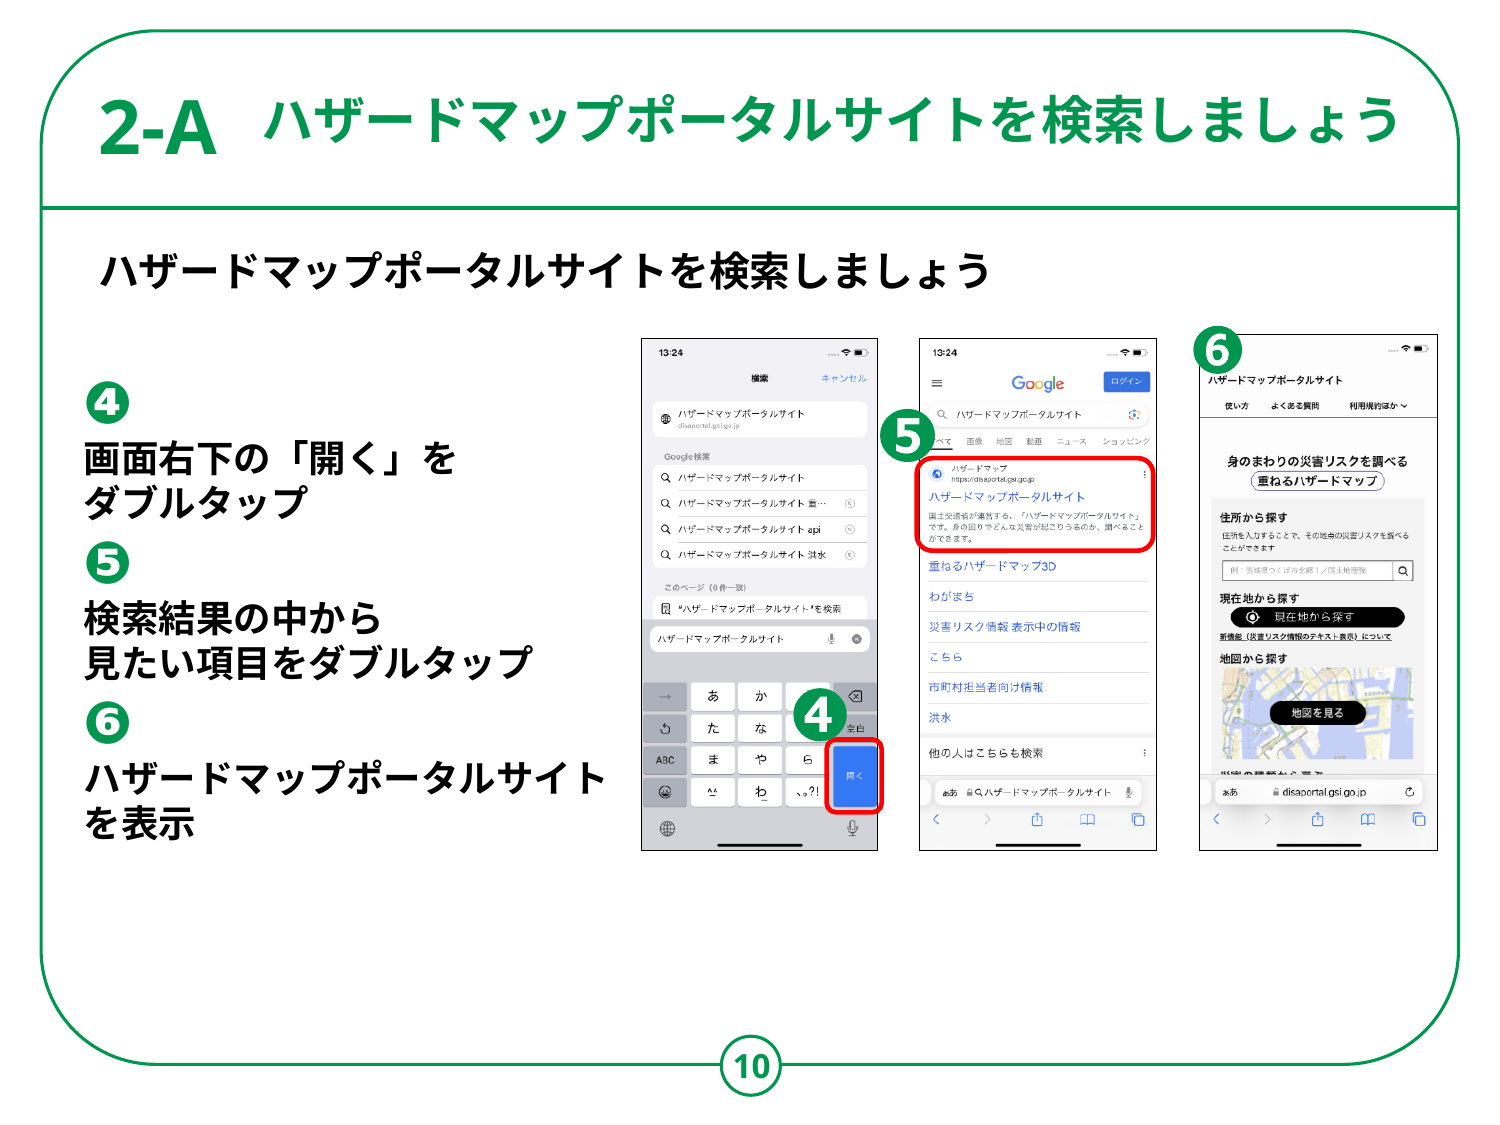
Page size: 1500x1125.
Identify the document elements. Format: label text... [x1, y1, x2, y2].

text_box [915, 463, 919, 545]
text_box ハザードマップポータルサイトを検索しましょう [246, 87, 1421, 159]
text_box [793, 688, 847, 742]
subtitle ハザードマップポータルサイトを検索しましょう [83, 243, 1459, 303]
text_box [1193, 325, 1243, 374]
text_box 2-A [83, 90, 291, 179]
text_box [880, 408, 935, 463]
picture [641, 338, 878, 851]
picture [919, 338, 1157, 851]
picture [1199, 334, 1438, 851]
text_box ❹ 画面右下の「開く」を ダブルタップ ❺ 検索結果の中から 見たい項目をダブルタップ ❻ ハザードマップポータルサイトを表示 [69, 357, 637, 898]
text_box [878, 740, 883, 812]
